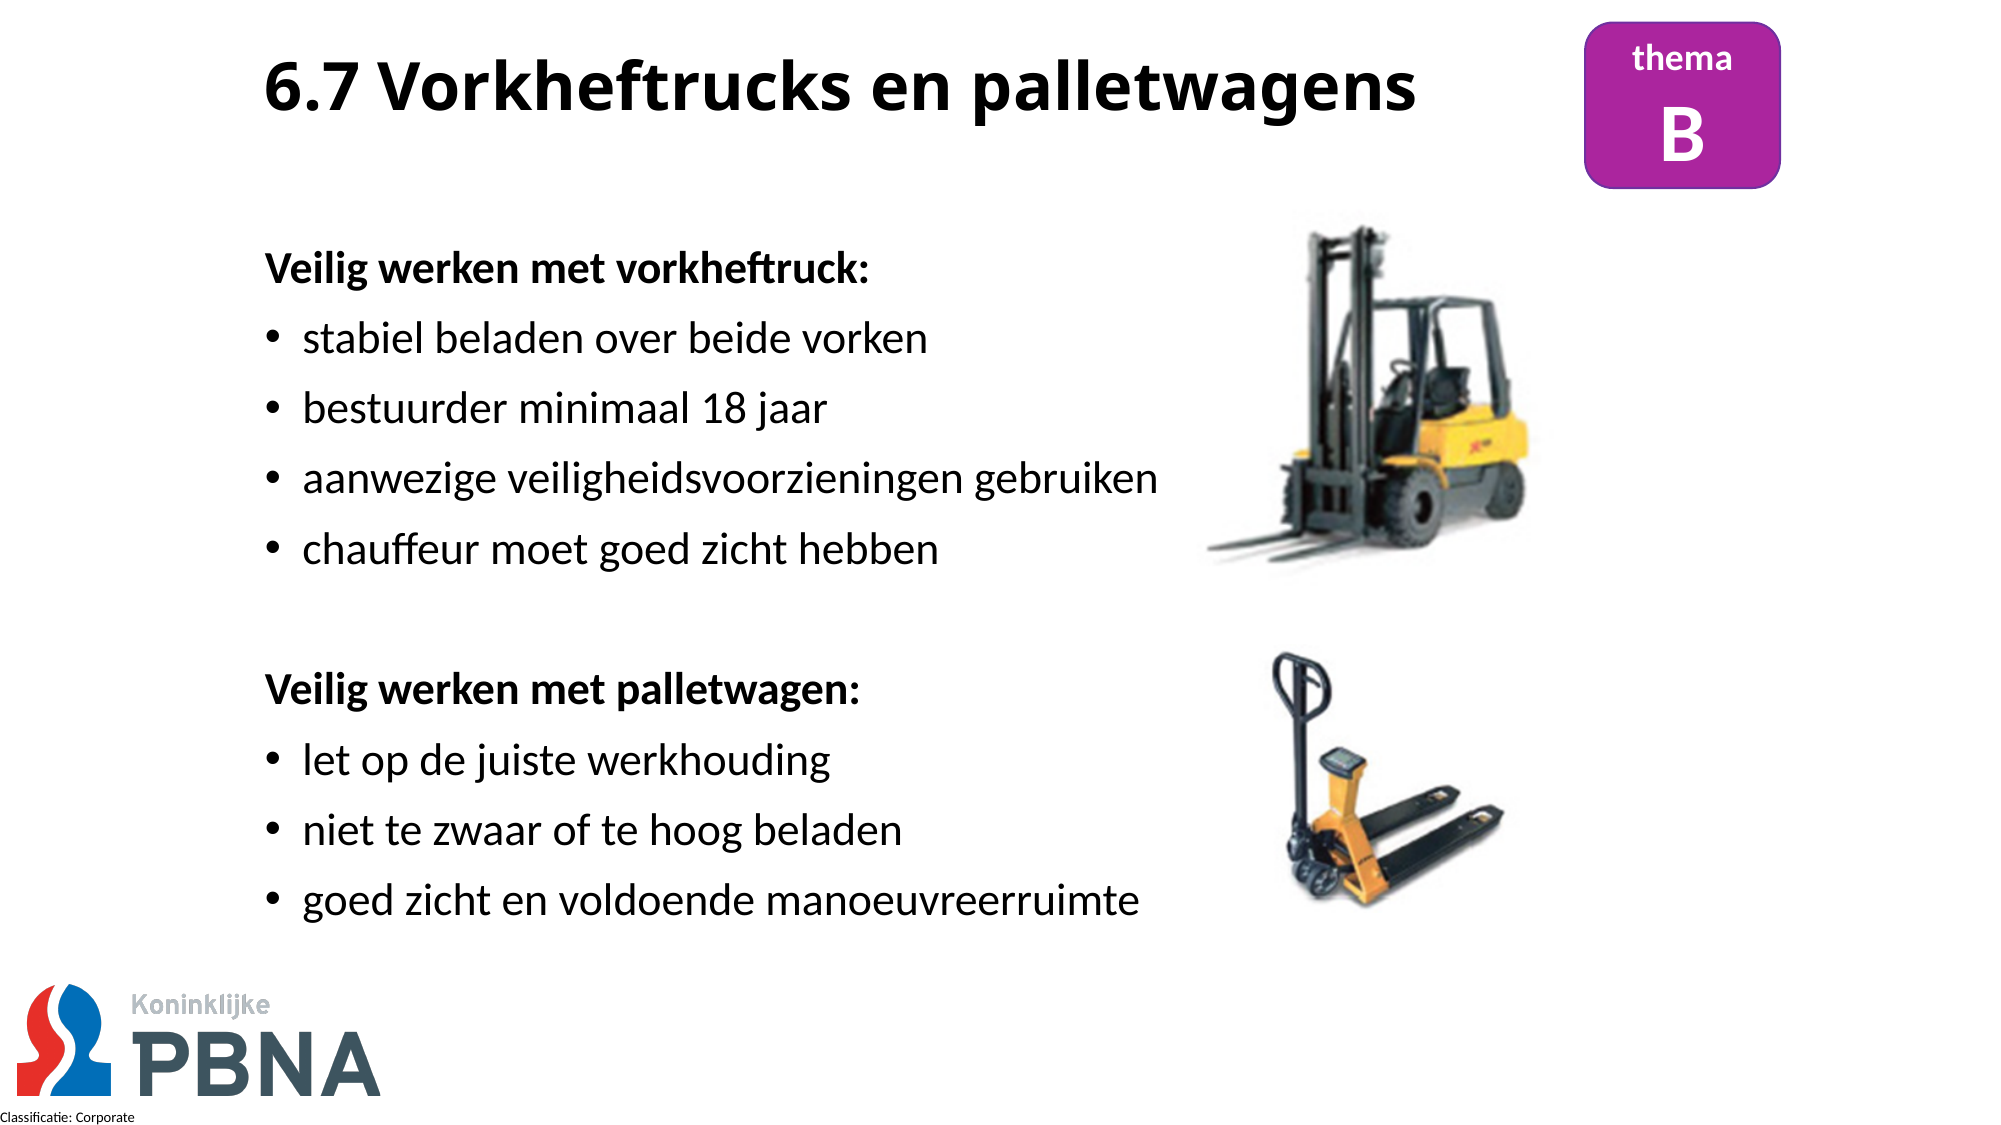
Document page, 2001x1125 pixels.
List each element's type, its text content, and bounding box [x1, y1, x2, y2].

picture [1175, 187, 1561, 913]
list Veilig werken met vorkheftruck: stabiel beladen over beide vorken bestuurder minimaal 18 jaar aanwezige veiligheidsvoorzieningen gebruiken chauffeur moet goed zicht hebben Veilig werken met palletwagen: let op de juiste werkhouding niet te zwaar of te hoog beladen goed zicht en voldoende manoeuvreerruimte [249, 236, 1975, 970]
text_box thema B [1584, 21, 1782, 190]
picture [17, 984, 381, 1096]
title 6.7 Vorkheftrucks en palletwagens [249, 44, 1975, 236]
